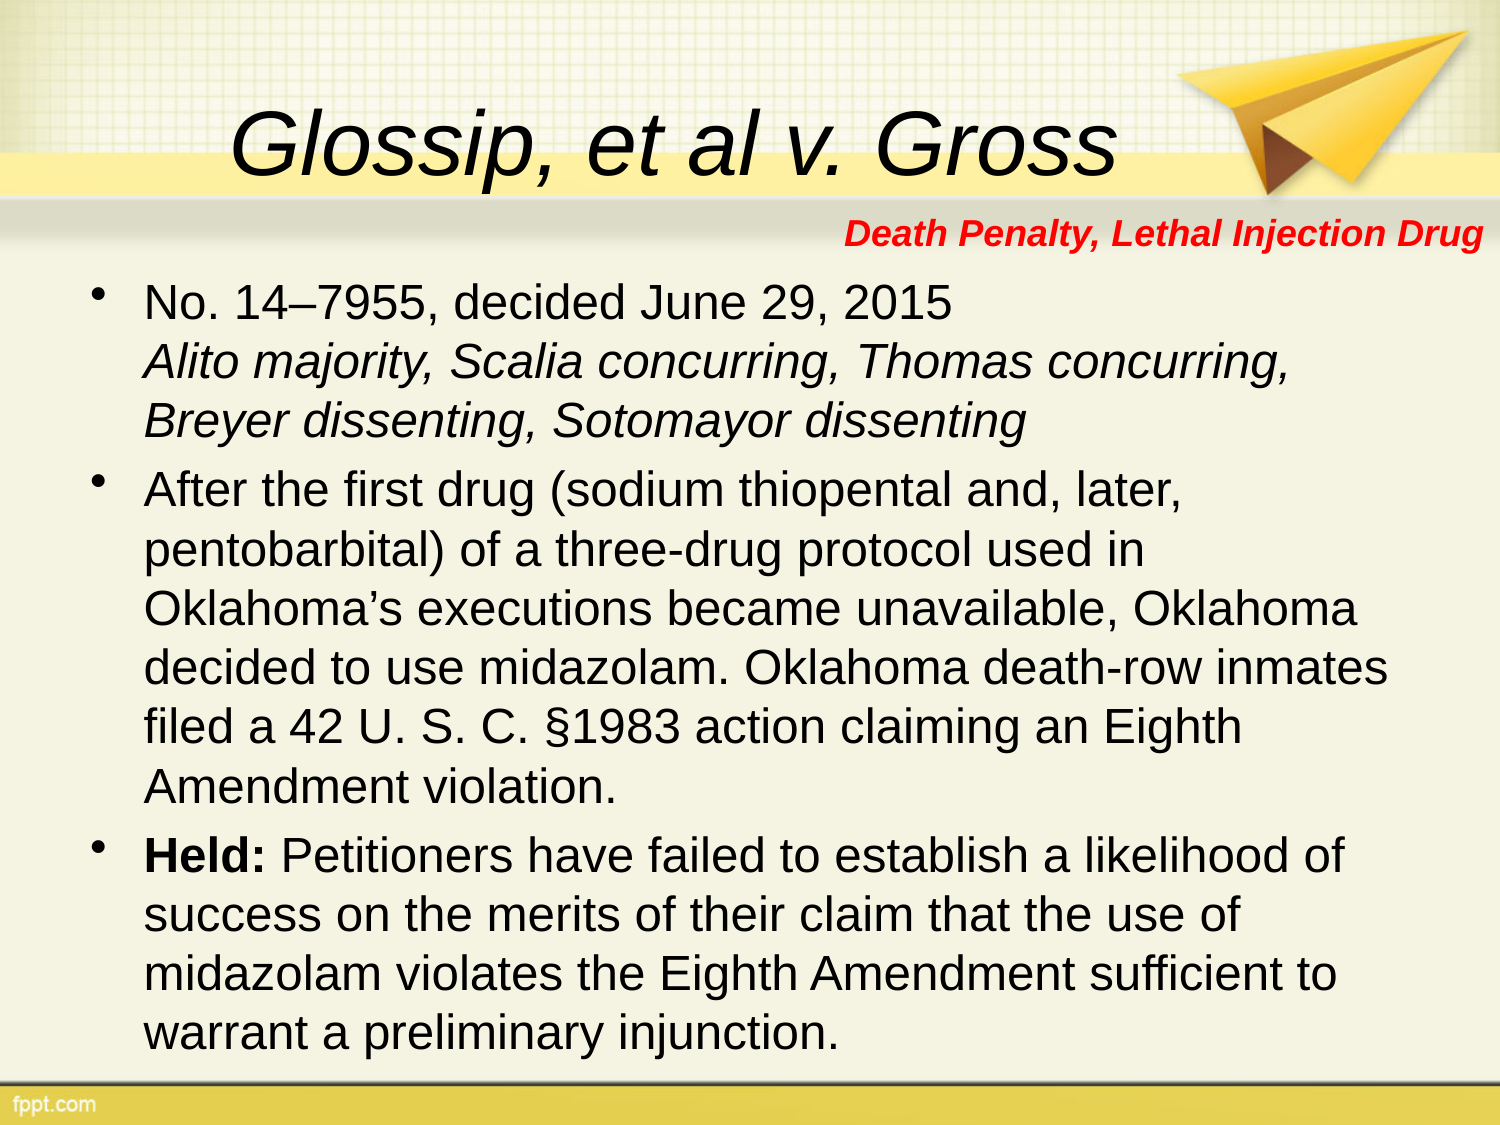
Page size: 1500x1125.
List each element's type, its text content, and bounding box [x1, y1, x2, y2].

list No. 14–7955, decided June 29, 2015 Alito majority, Scalia concurring, Thomas concurring, Breyer dissenting, Sotomayor dissenting After the first drug (sodium thiopental and, later, pentobarbital) of a three-drug protocol used in Oklahoma’s executions became unavailable, Oklahoma decided to use midazolam. Oklahoma death-row inmates filed a 42 U. S. C. §1983 action claiming an Eighth Amendment violation. Held: Petitioners have failed to establish a likelihood of success on the merits of their claim that the use of midazolam violates the Eighth Amendment sufficient to warrant a preliminary injunction. [75, 262, 1425, 1075]
picture [0, 233, 1500, 1125]
picture [0, 0, 1500, 201]
text_box Death Penalty, Lethal Injection Drug [374, 201, 1500, 262]
title Glossip, et al v. Gross [0, 45, 1350, 233]
